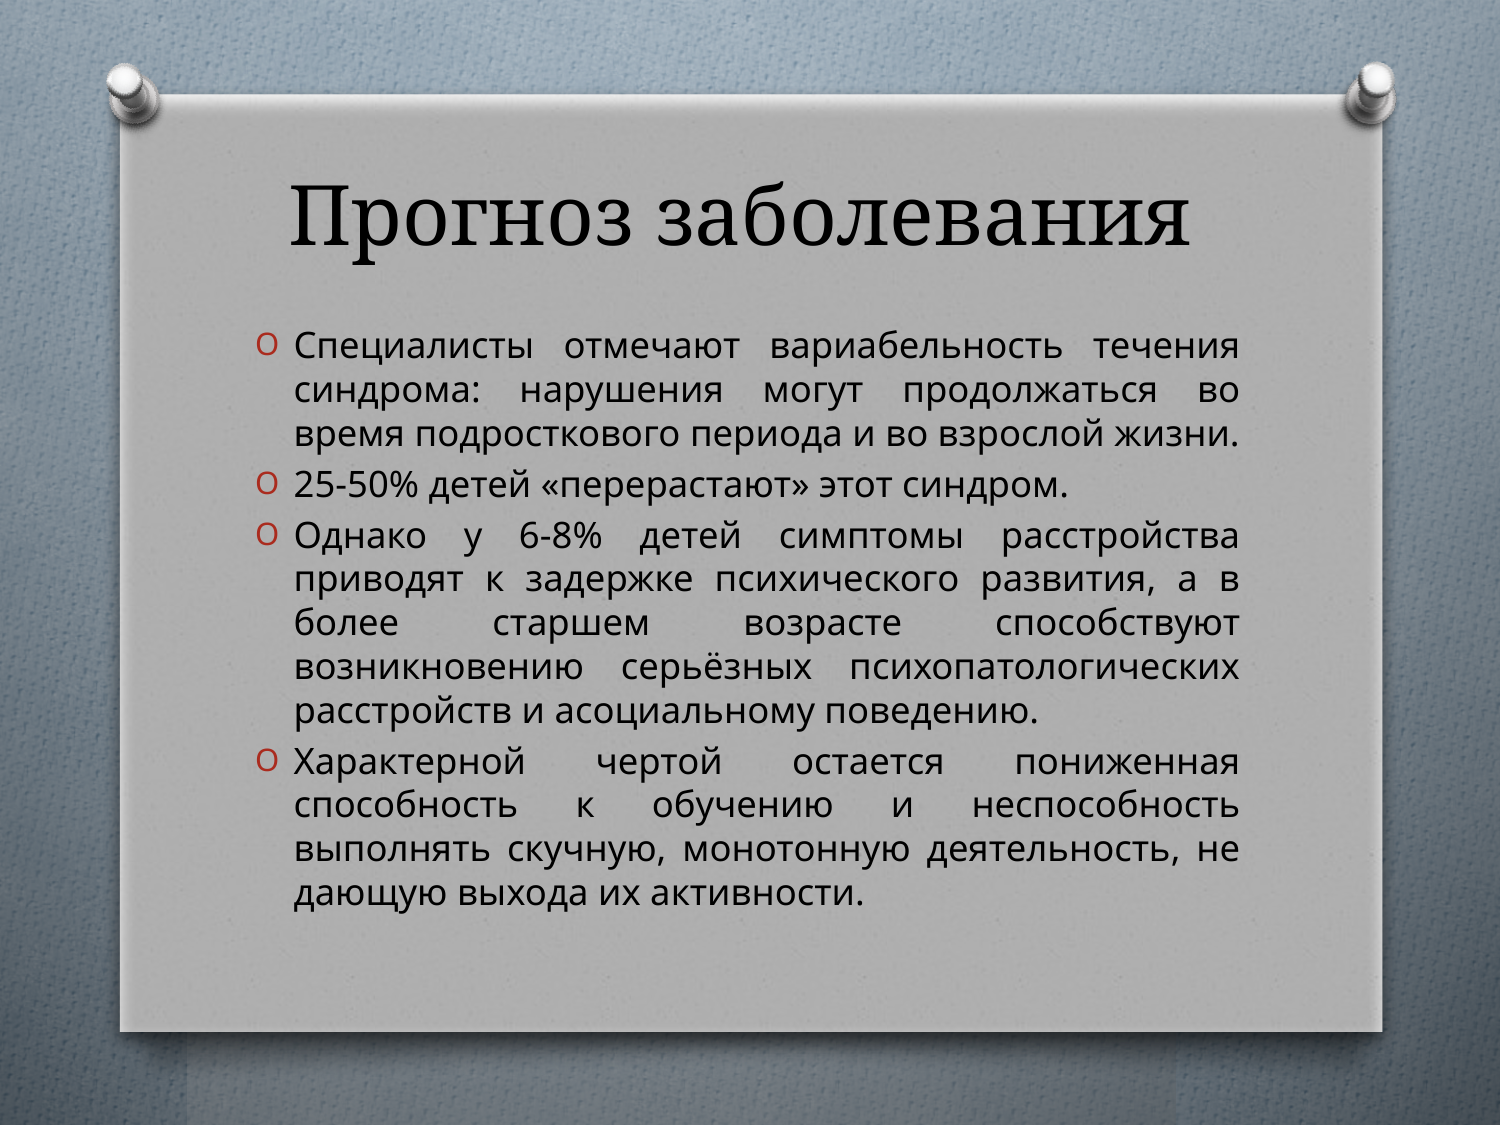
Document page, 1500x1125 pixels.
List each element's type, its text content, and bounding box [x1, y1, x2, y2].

picture [1317, 35, 1439, 156]
list Специалисты отмечают вариабельность течения синдрома: нарушения могут продолжаться во время подросткового периода и во взрослой жизни. 25-50% детей «перерастают» этот синдром. Однако у 6-8% детей симптомы расстройства приводят к задержке психического развития, а в более старшем возрасте способствуют возникновению серьёзных психопатологических расстройств и асоциальному поведению. Характерной чертой остается пониженная способность к обучению и неспособность выполнять скучную, монотонную деятельность, не дающую выхода их активности. [240, 314, 1257, 939]
picture [75, 29, 198, 153]
title Прогноз заболевания [179, 134, 1323, 291]
